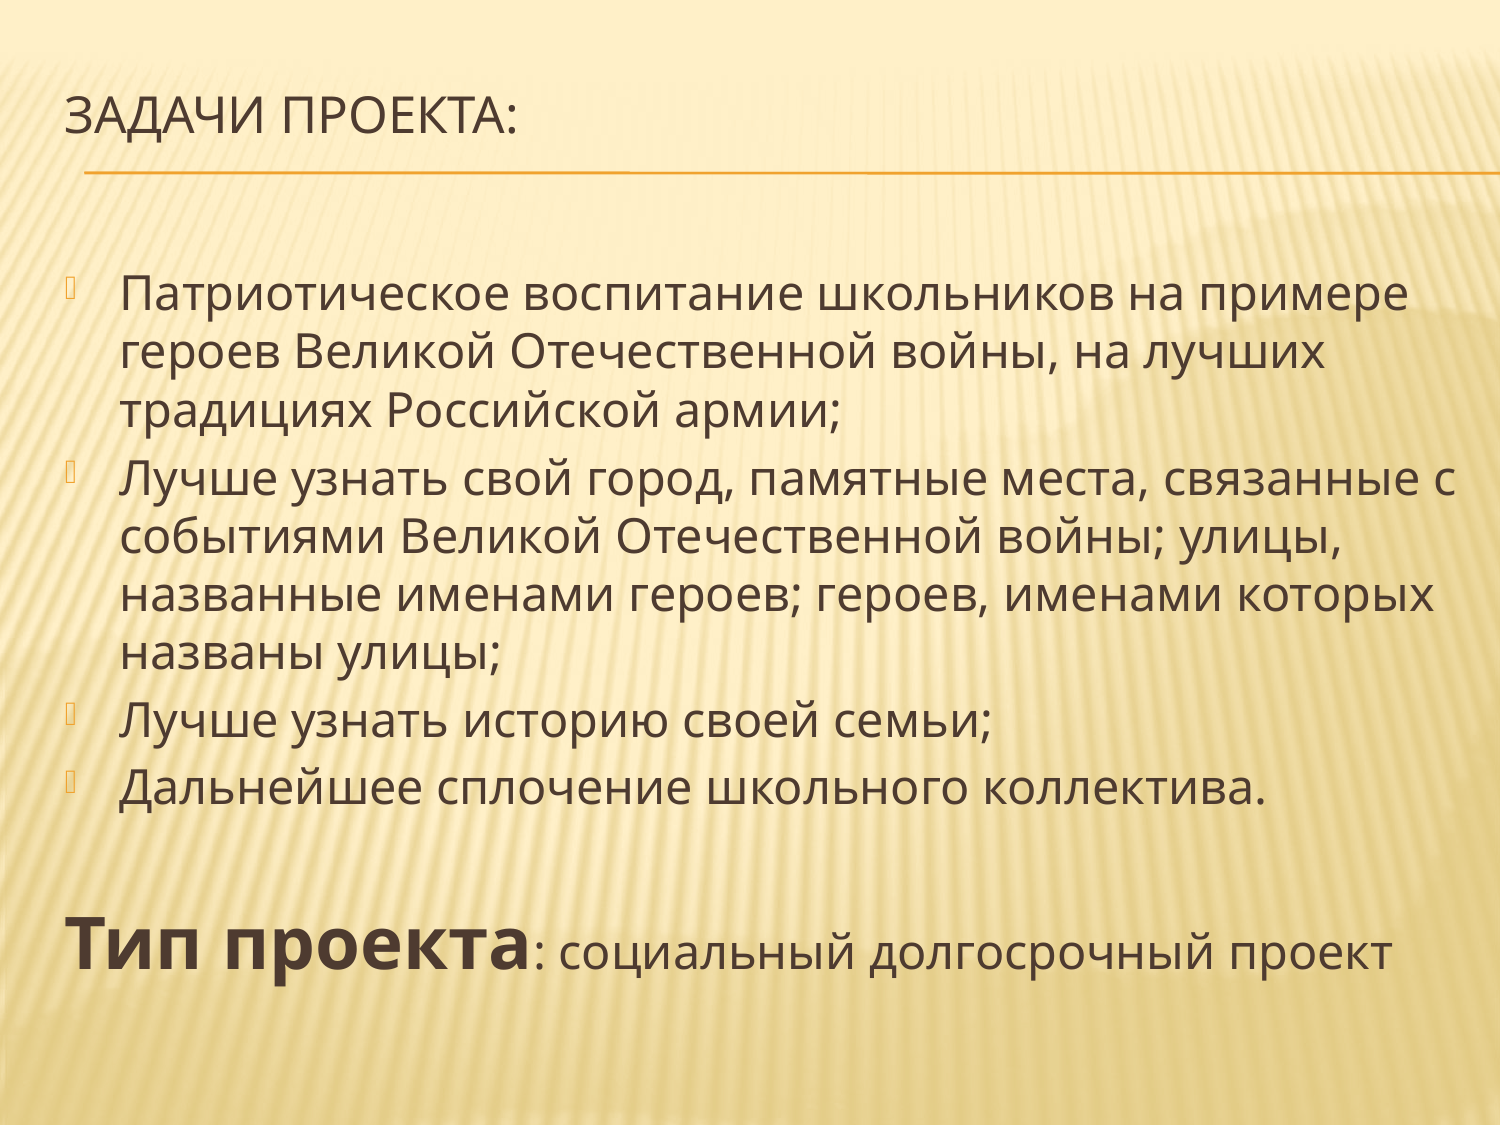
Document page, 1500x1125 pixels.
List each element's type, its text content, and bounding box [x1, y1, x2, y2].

list Патриотическое воспитание школьников на примере героев Великой Отечественной войны, на лучших традициях Российской армии; Лучше узнать свой город, памятные места, связанные с событиями Великой Отечественной войны; улицы, названные именами героев; героев, именами которых названы улицы; Лучше узнать историю своей семьи; Дальнейшее сплочение школьного коллектива. Тип проекта: социальный долгосрочный проект [50, 254, 1475, 998]
title Задачи проекта: [50, 75, 1475, 213]
